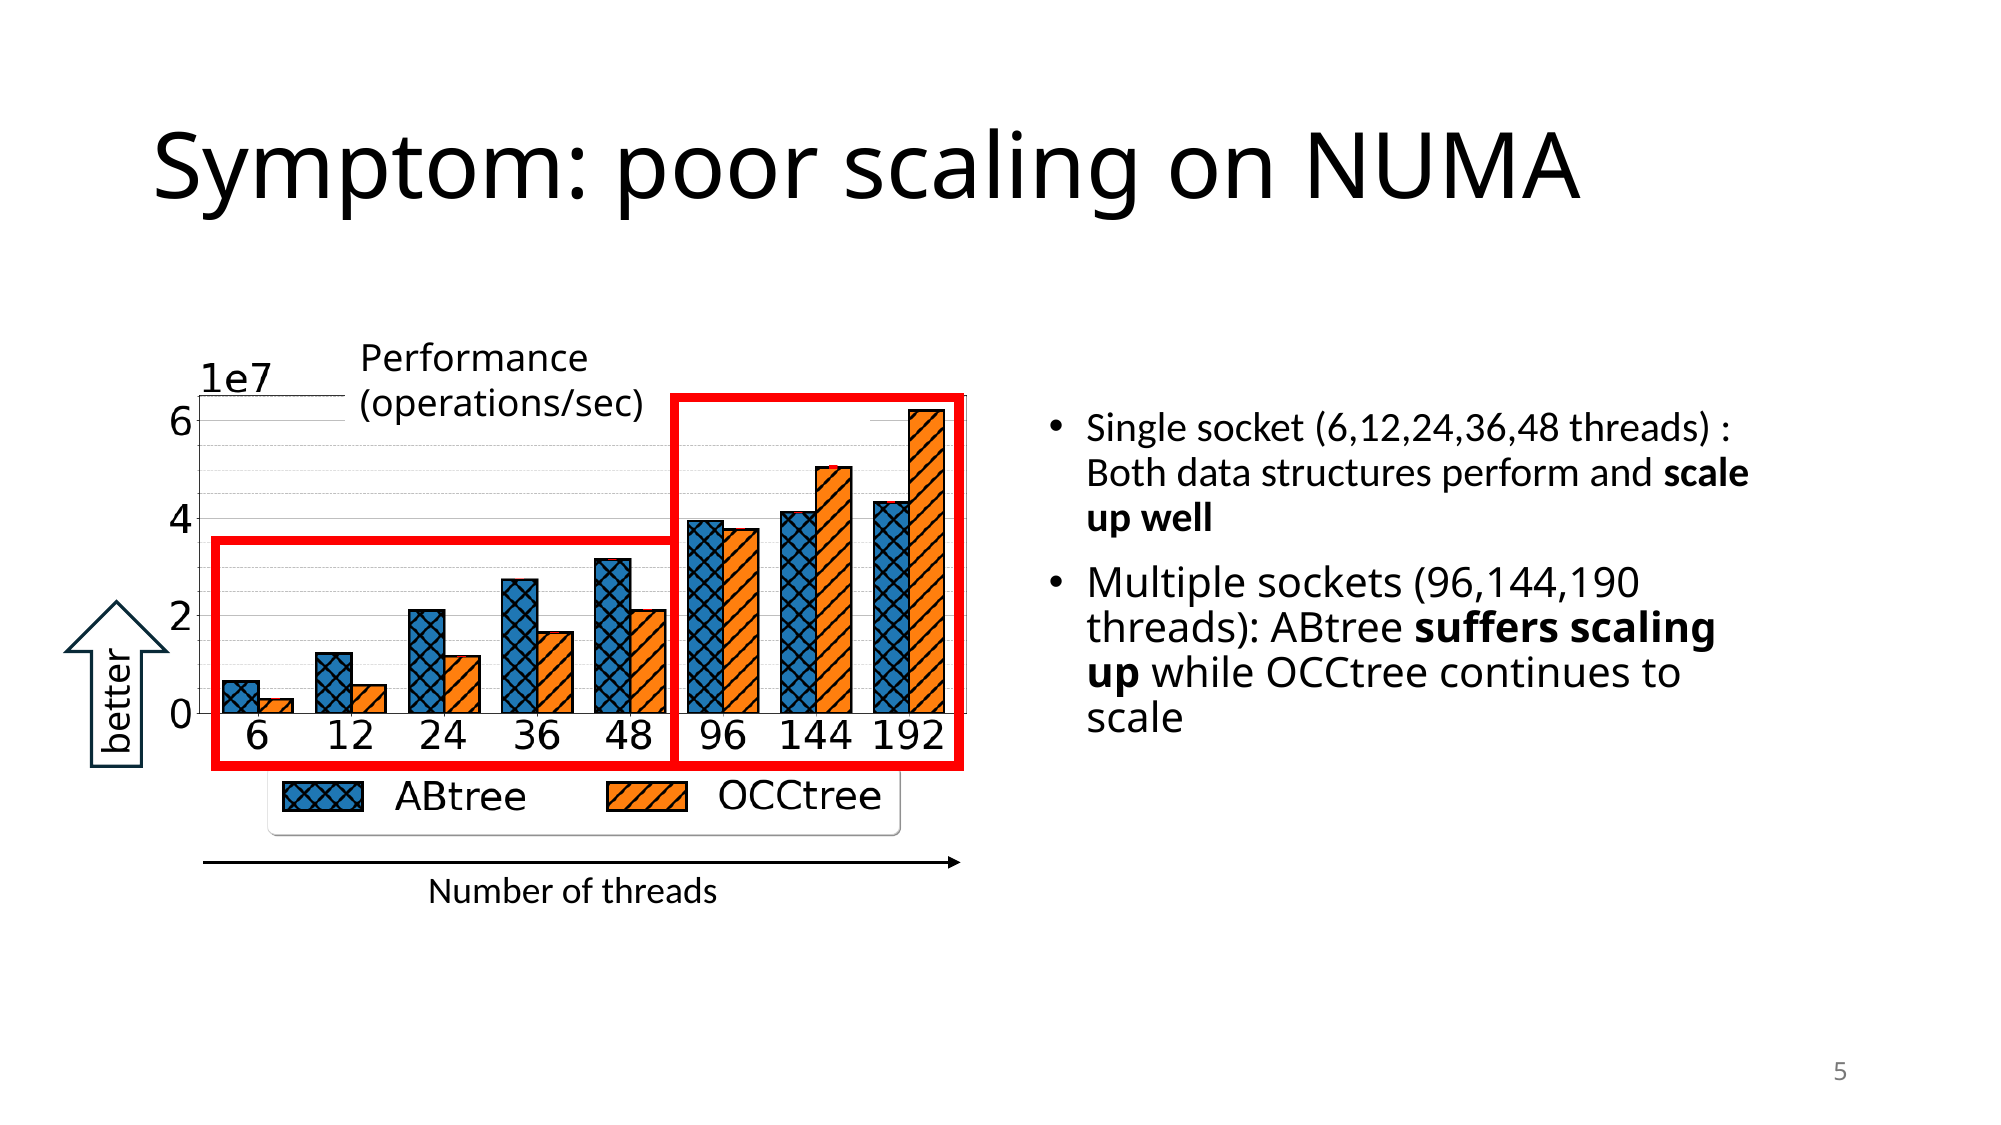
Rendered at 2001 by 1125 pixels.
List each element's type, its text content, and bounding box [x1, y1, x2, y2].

text_box Number of threads [413, 888, 751, 919]
title Symptom: poor scaling on NUMA [137, 59, 1863, 278]
text_box Single socket (6,12,24,36,48 threads) : Both data structures perform and scale up well Multiple sockets (96,144,190 threads): ABtree suffers scaling up while OCCtree continues to scale [1034, 397, 1794, 1014]
picture [124, 319, 1009, 888]
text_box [66, 601, 167, 767]
slide_number 5 [1412, 1042, 1863, 1103]
